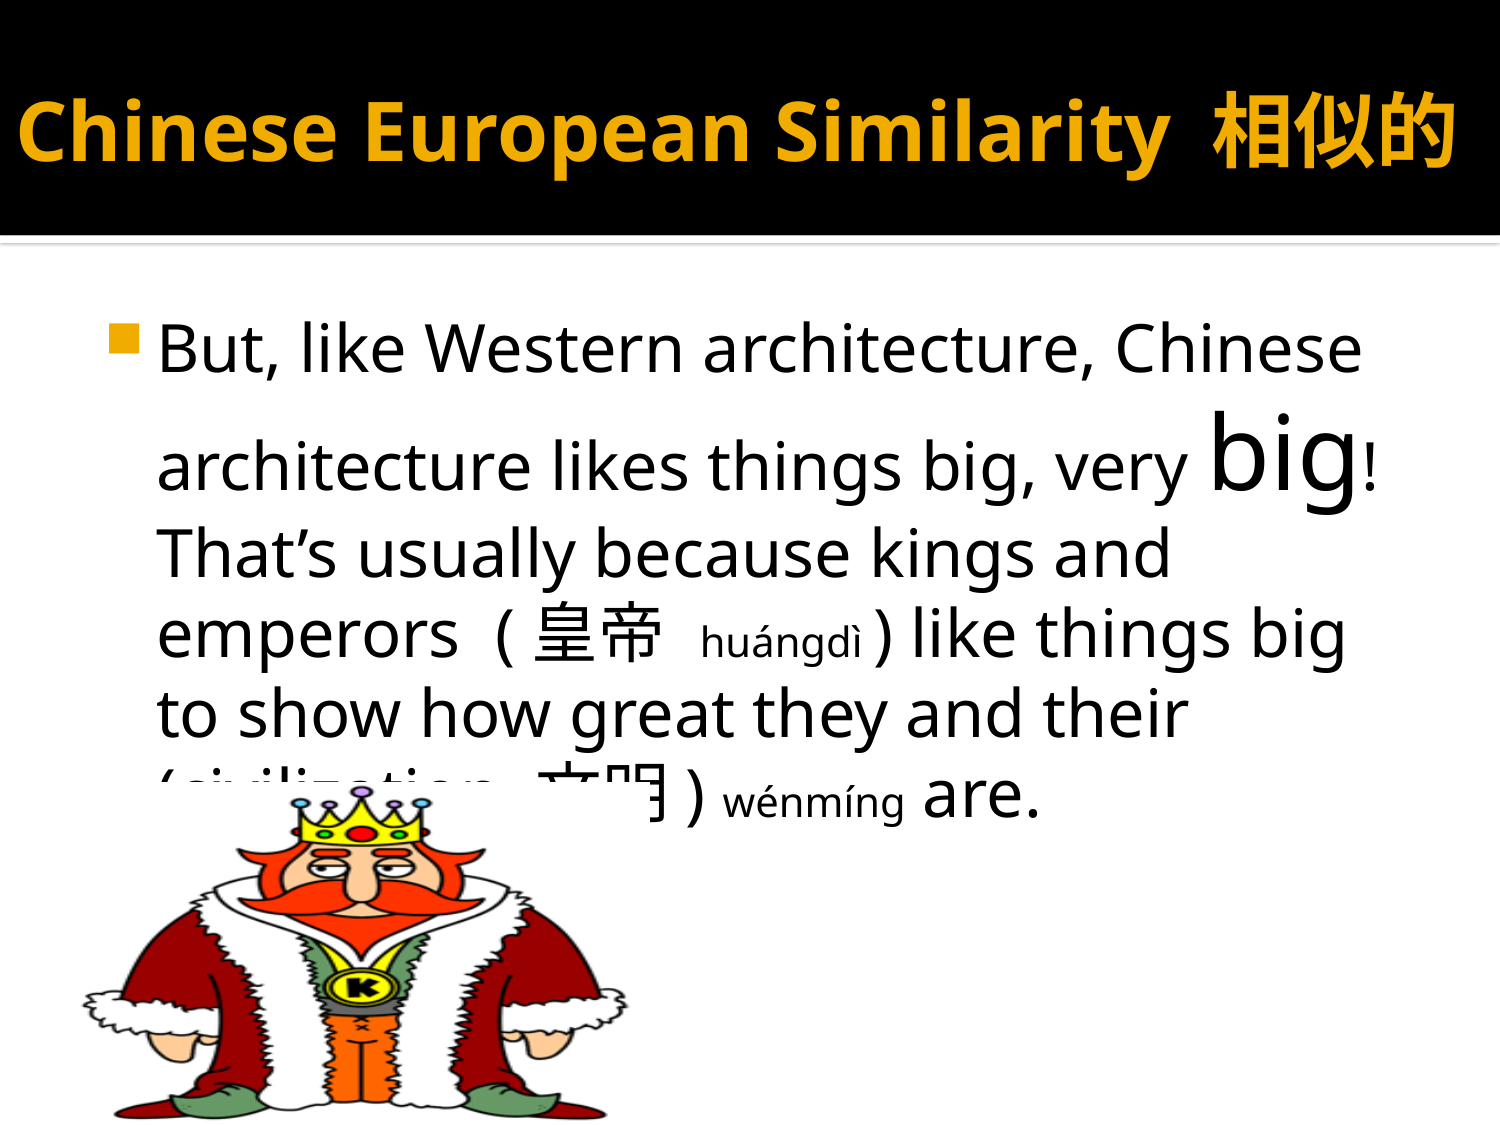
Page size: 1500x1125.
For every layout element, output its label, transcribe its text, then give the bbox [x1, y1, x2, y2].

list But, like Western architecture, Chinese architecture likes things big, very big! That’s usually because kings and emperors (皇帝 huángdì ) like things big to show how great they and their (civilization 文明) wénmíng are. [75, 291, 1425, 1050]
title Chinese European Similarity 相似的 [0, 25, 1500, 231]
picture [74, 782, 650, 1125]
